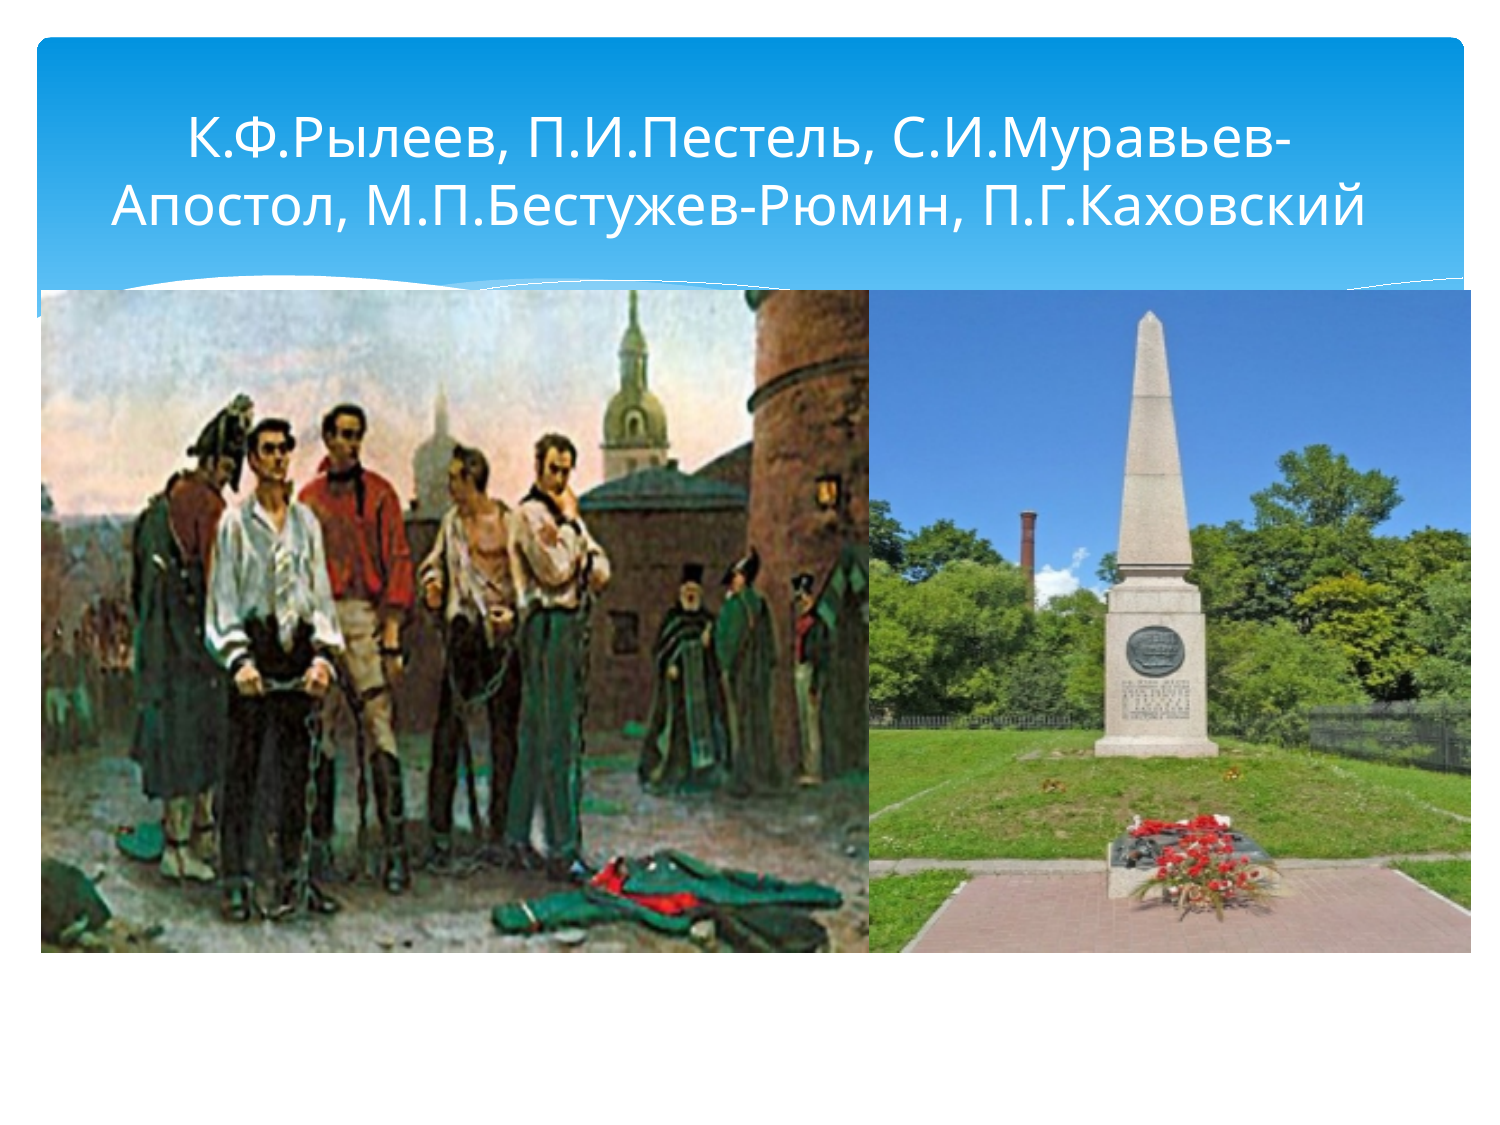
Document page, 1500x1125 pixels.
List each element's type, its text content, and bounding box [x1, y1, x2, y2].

title К.Ф.Рылеев, П.И.Пестель, С.И.Муравьев-Апостол, М.П.Бестужев-Рюмин, П.Г.Каховский [64, 66, 1415, 272]
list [872, 290, 1471, 953]
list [40, 290, 869, 953]
